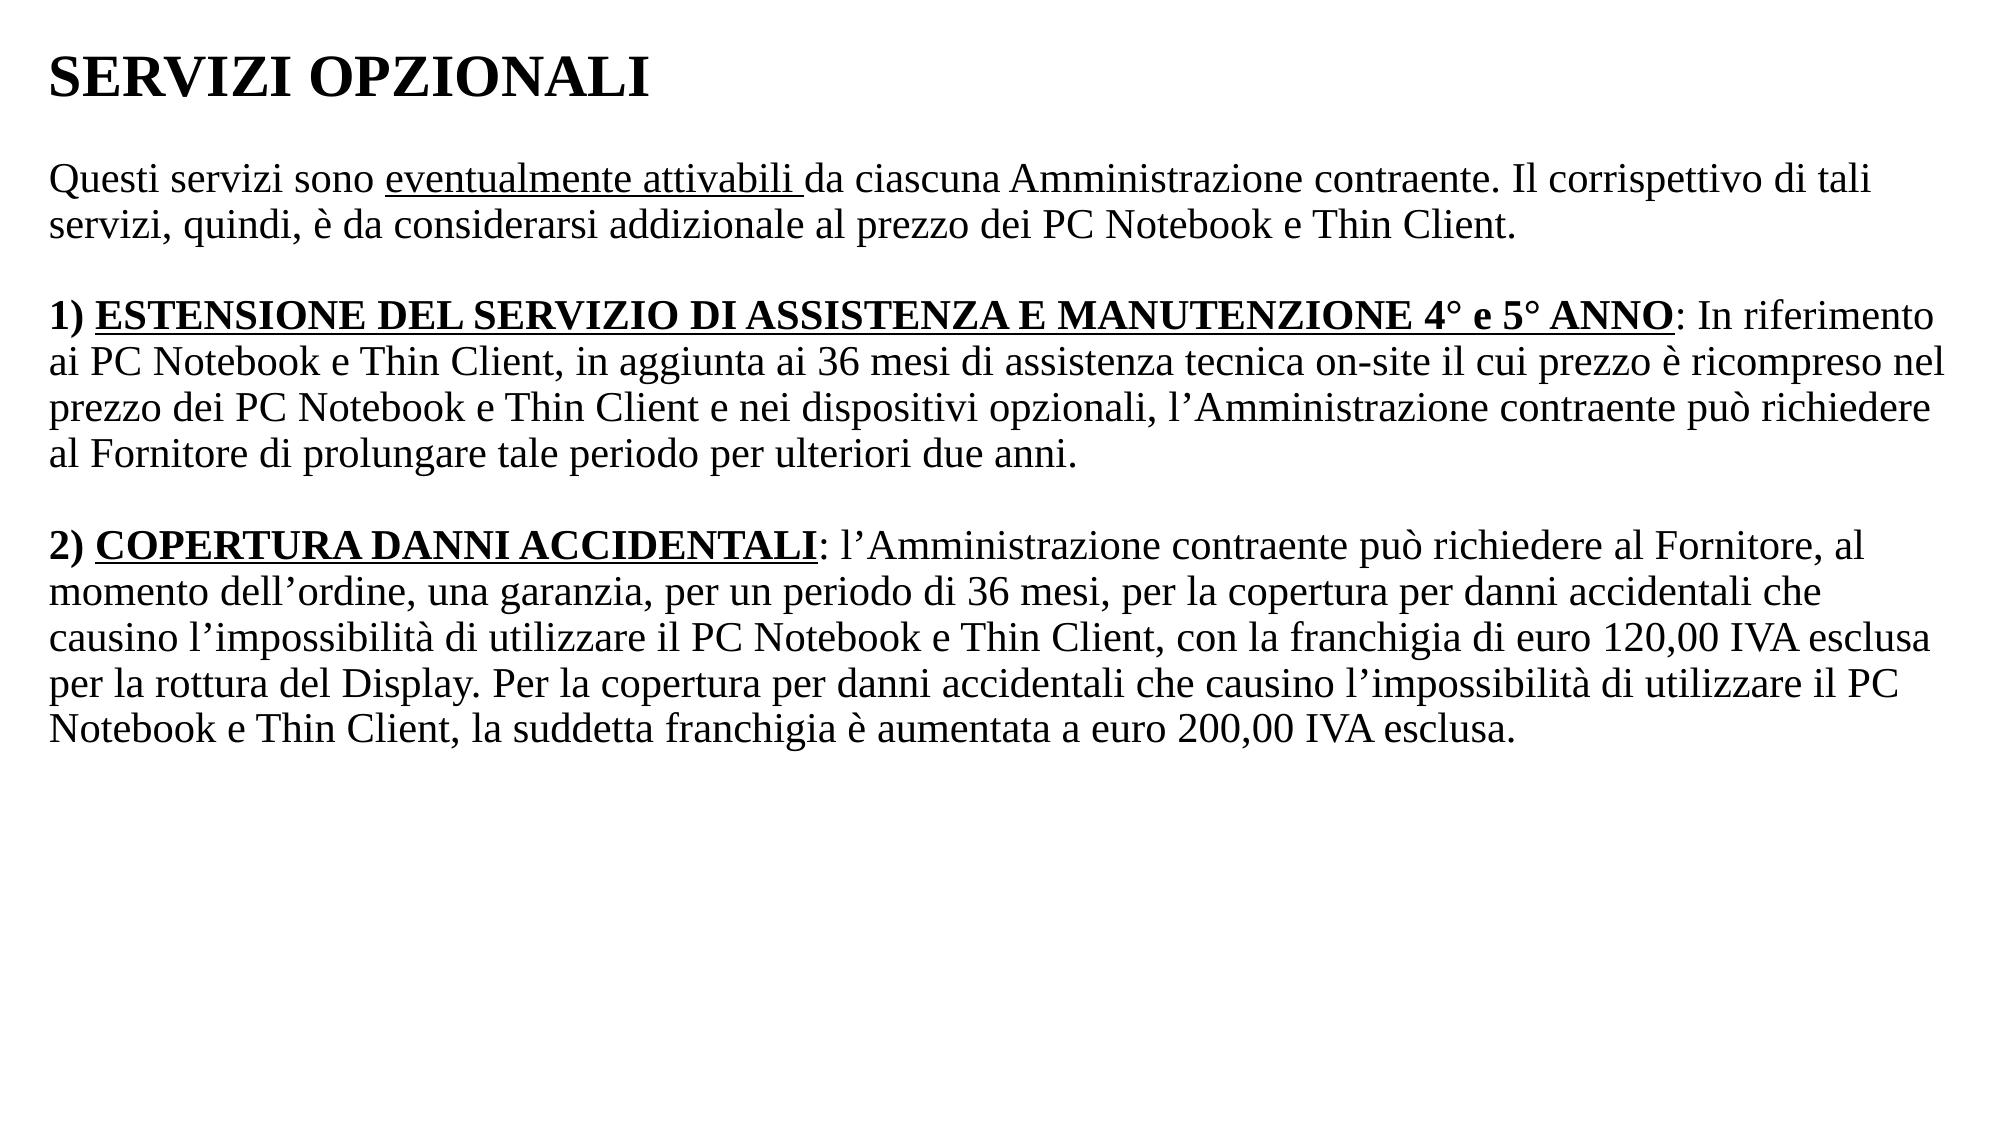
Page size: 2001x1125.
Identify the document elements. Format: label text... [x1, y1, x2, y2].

title SERVIZI OPZIONALI Questi servizi sono eventualmente attivabili da ciascuna Amministrazione contraente. Il corrispettivo di tali servizi, quindi, è da considerarsi addizionale al prezzo dei PC Notebook e Thin Client. 1) ESTENSIONE DEL SERVIZIO DI ASSISTENZA E MANUTENZIONE 4° e 5° ANNO: In riferimento ai PC Notebook e Thin Client, in aggiunta ai 36 mesi di assistenza tecnica on-site il cui prezzo è ricompreso nel prezzo dei PC Notebook e Thin Client e nei dispositivi opzionali, l’Amministrazione contraente può richiedere al Fornitore di prolungare tale periodo per ulteriori due anni. 2) COPERTURA DANNI ACCIDENTALI: l’Amministrazione contraente può richiedere al Fornitore, al momento dell’ordine, una garanzia, per un periodo di 36 mesi, per la copertura per danni accidentali che causino l’impossibilità di utilizzare il PC Notebook e Thin Client, con la franchigia di euro 120,00 IVA esclusa per la rottura del Display. Per la copertura per danni accidentali che causino l’impossibilità di utilizzare il PC Notebook e Thin Client, la suddetta franchigia è aumentata a euro 200,00 IVA esclusa. [33, 29, 1975, 1099]
